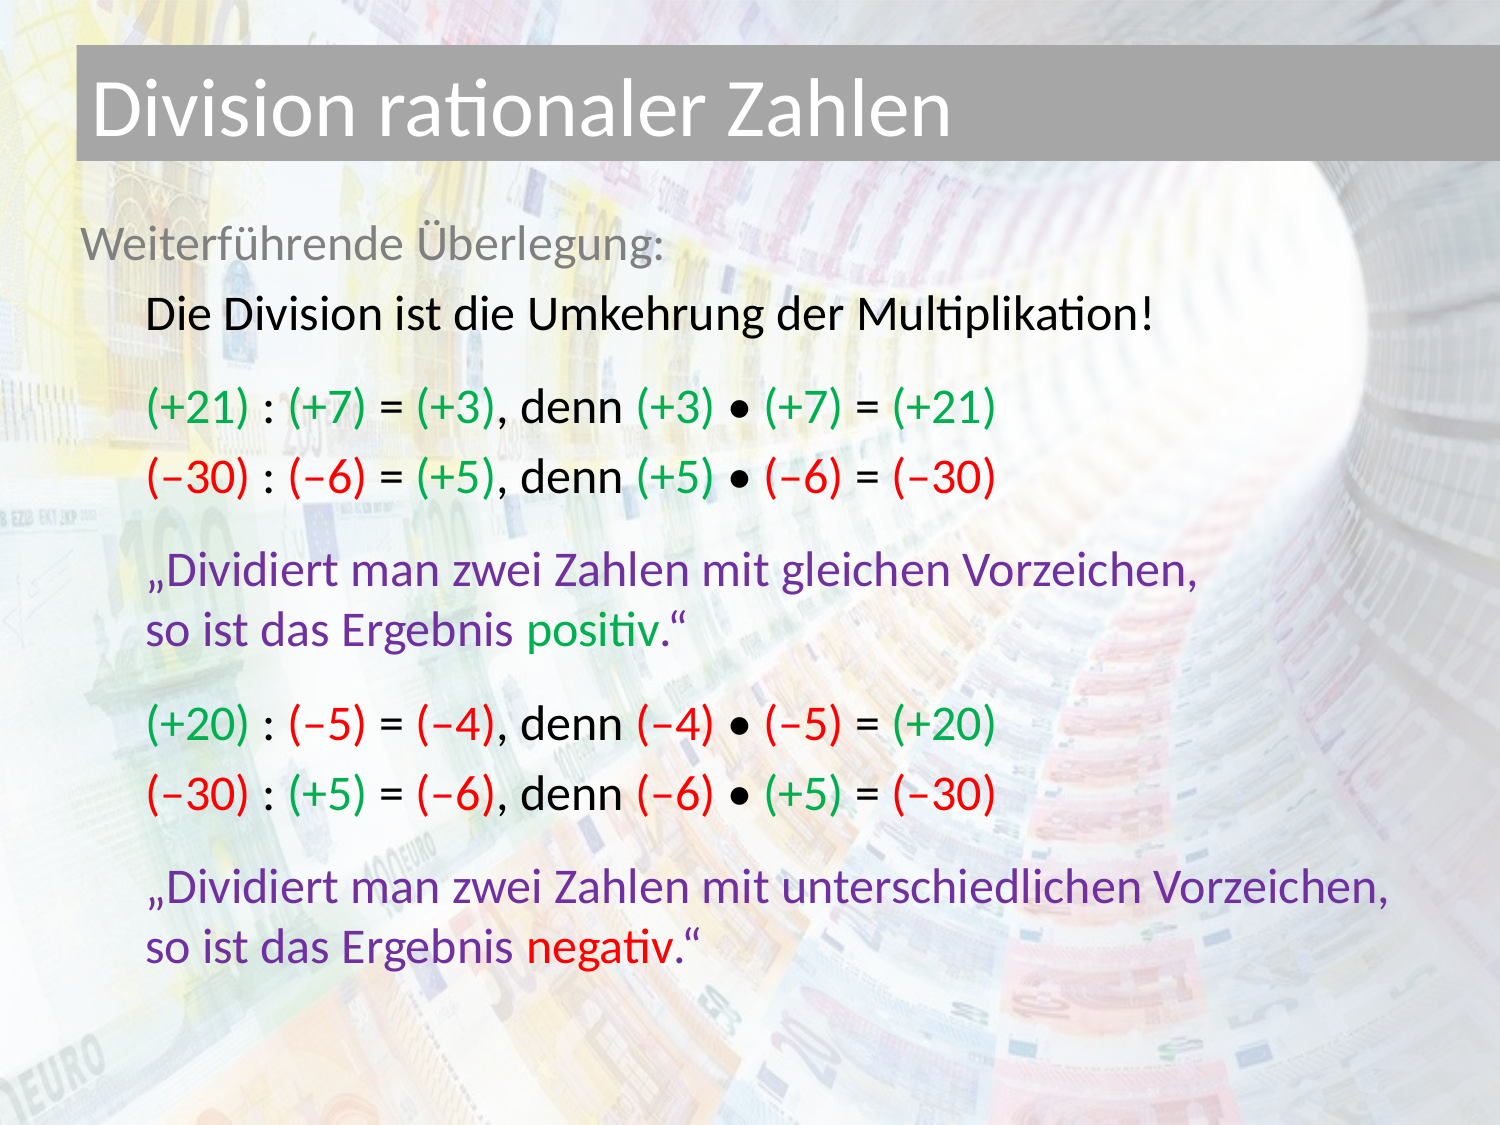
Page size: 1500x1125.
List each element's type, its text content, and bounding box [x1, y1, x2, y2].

list Weiterführende Überlegung: Die Division ist die Umkehrung der Multiplikation! (+21) : (+7) = (+3), denn (+3) • (+7) = (+21) (–30) : (–6) = (+5), denn (+5) • (–6) = (–30) „Dividiert man zwei Zahlen mit gleichen Vorzeichen, so ist das Ergebnis positiv.“ (+20) : (–5) = (–4), denn (–4) • (–5) = (+20) (–30) : (+5) = (–6), denn (–6) • (+5) = (–30) „Dividiert man zwei Zahlen mit unterschiedlichen Vorzeichen, so ist das Ergebnis negativ.“ [64, 172, 1483, 1071]
title Division rationaler Zahlen [76, 45, 1500, 161]
